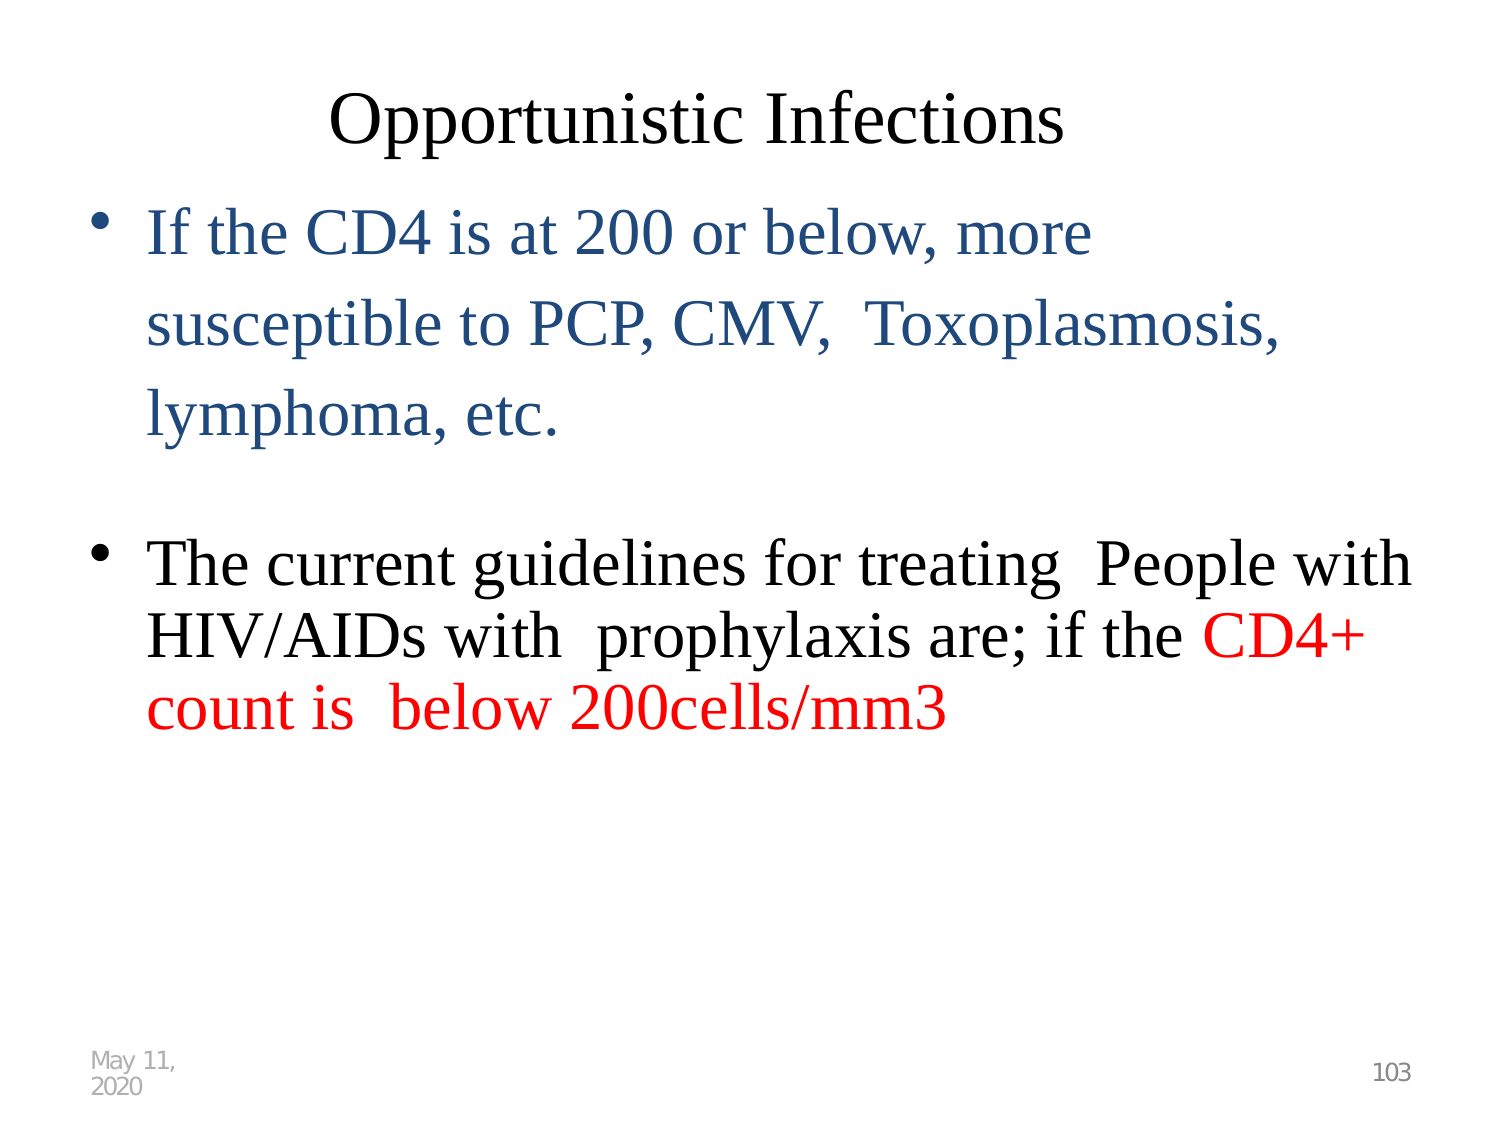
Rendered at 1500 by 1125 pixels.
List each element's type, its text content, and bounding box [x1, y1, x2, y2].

text_box 103 [1365, 1060, 1416, 1087]
text_box If the CD4 is at 200 or below, more susceptible to PCP, CMV, Toxoplasmosis, lymphoma, etc. The current guidelines for treating People with HIV/AIDs with prophylaxis are; if the CD4+ count is below 200cells/mm3 [87, 164, 1447, 744]
footer May 11, 2020 [87, 748, 231, 1125]
title Opportunistic Infections [112, 16, 1283, 164]
